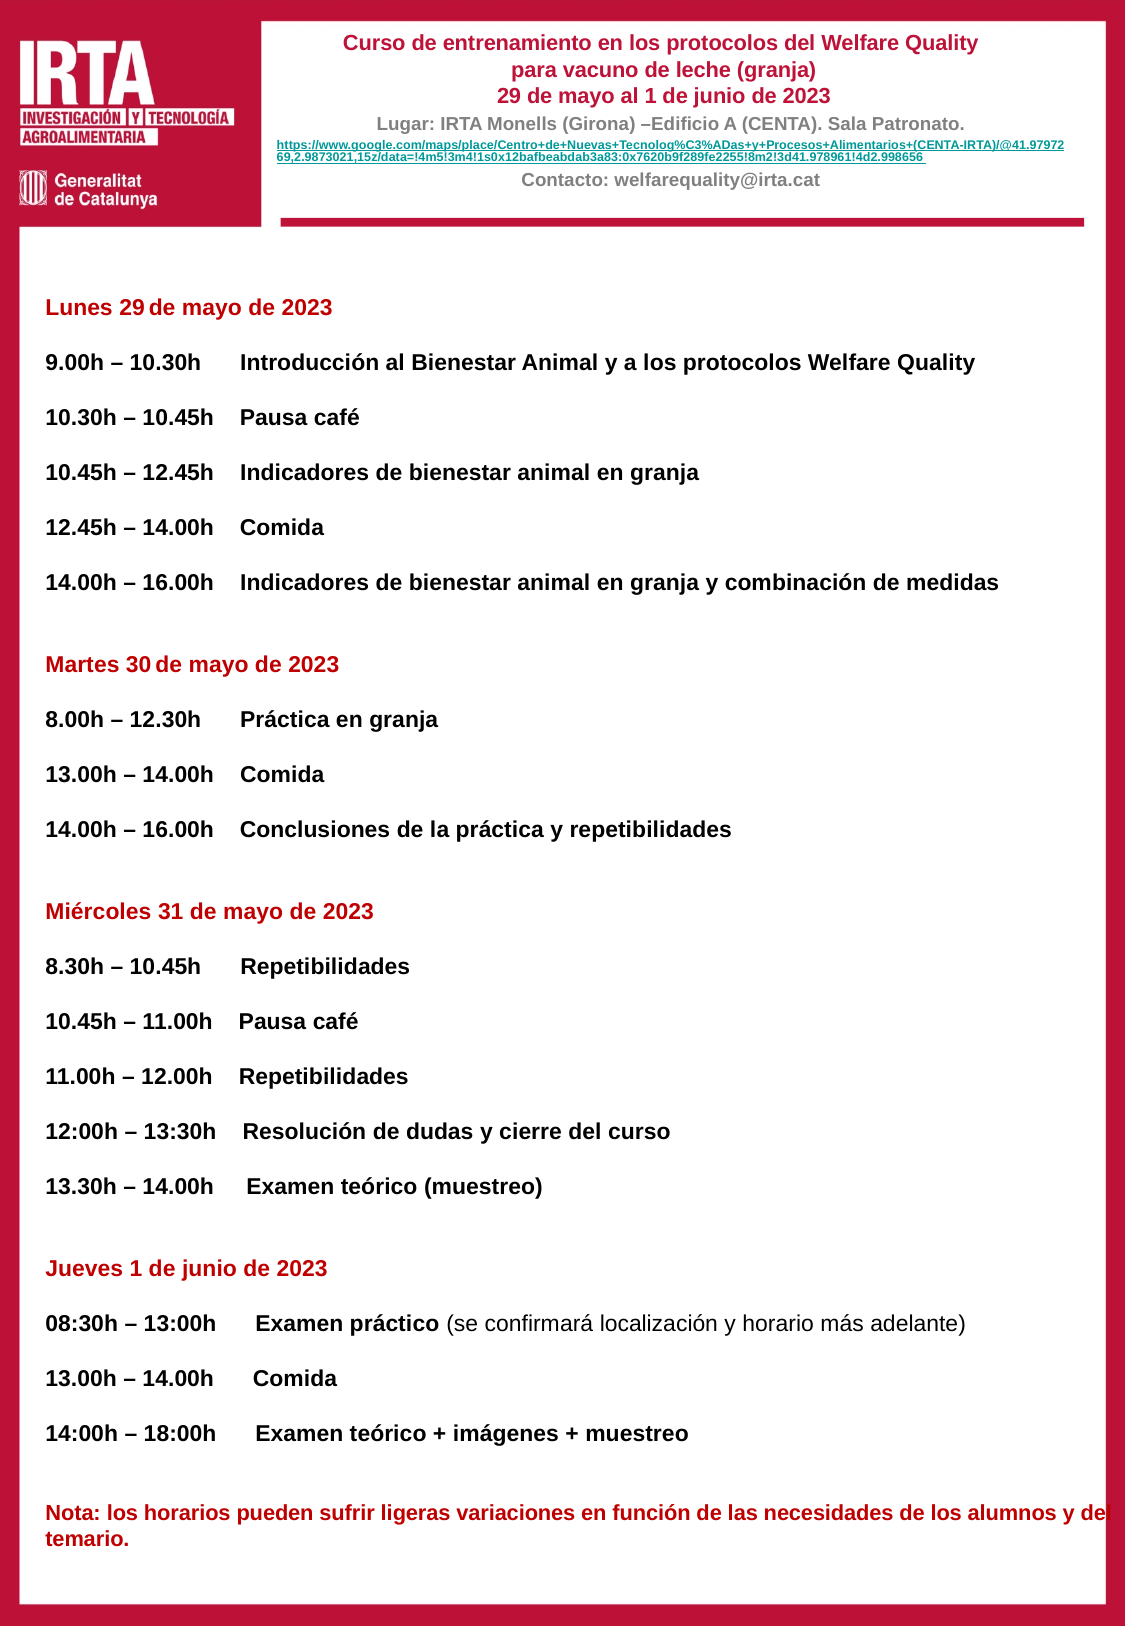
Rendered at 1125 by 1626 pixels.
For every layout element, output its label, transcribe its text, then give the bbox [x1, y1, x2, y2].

text_box [23, 1178, 1079, 1256]
list Lugar: IRTA Monells (Girona) –Edificio A (CENTA). Sala Patronato. https://www.google.com/maps/place/Centro+de+Nuevas+Tecnolog%C3%ADas+y+Procesos+Alimentarios+(CENTA-IRTA)/@41.9797269,2.9873021,15z/data=!4m5!3m4!1s0x12bafbeabdab3a83:0x7620b9f289fe2255!8m2!3d41.978961!4d2.998656 Contacto: welfarequality@irta.cat [260, 103, 1081, 172]
title Curso de entrenamiento en los protocolos del Welfare Quality para vacuno de leche (granja) 29 de mayo al 1 de junio de 2023 [257, 21, 1071, 129]
picture [0, 0, 1125, 1626]
text_box Lunes 29 de mayo de 2023 9.00h – 10.30h Introducción al Bienestar Animal y a los protocolos Welfare Quality 10.30h – 10.45h Pausa café 10.45h – 12.45h Indicadores de bienestar animal en granja 12.45h – 14.00h Comida 14.00h – 16.00h Indicadores de bienestar animal en granja y combinación de medidas Martes 30 de mayo de 2023 8.00h – 12.30h Práctica en granja 13.00h – 14.00h Comida 14.00h – 16.00h Conclusiones de la práctica y repetibilidades Miércoles 31 de mayo de 2023 8.30h – 10.45h Repetibilidades 10.45h – 11.00h Pausa café 11.00h – 12.00h Repetibilidades 12:00h – 13:30h Resolución de dudas y cierre del curso 13.30h – 14.00h Examen teórico (muestreo) Jueves 1 de junio de 2023 08:30h – 13:00h Examen práctico (se confirmará localización y horario más adelante) 13.00h – 14.00h Comida 14:00h – 18:00h Examen teórico + imágenes + muestreo Nota: los horarios pueden sufrir ligeras variaciones en función de las necesidades de los alumnos y del temario. [41, 263, 1120, 1553]
